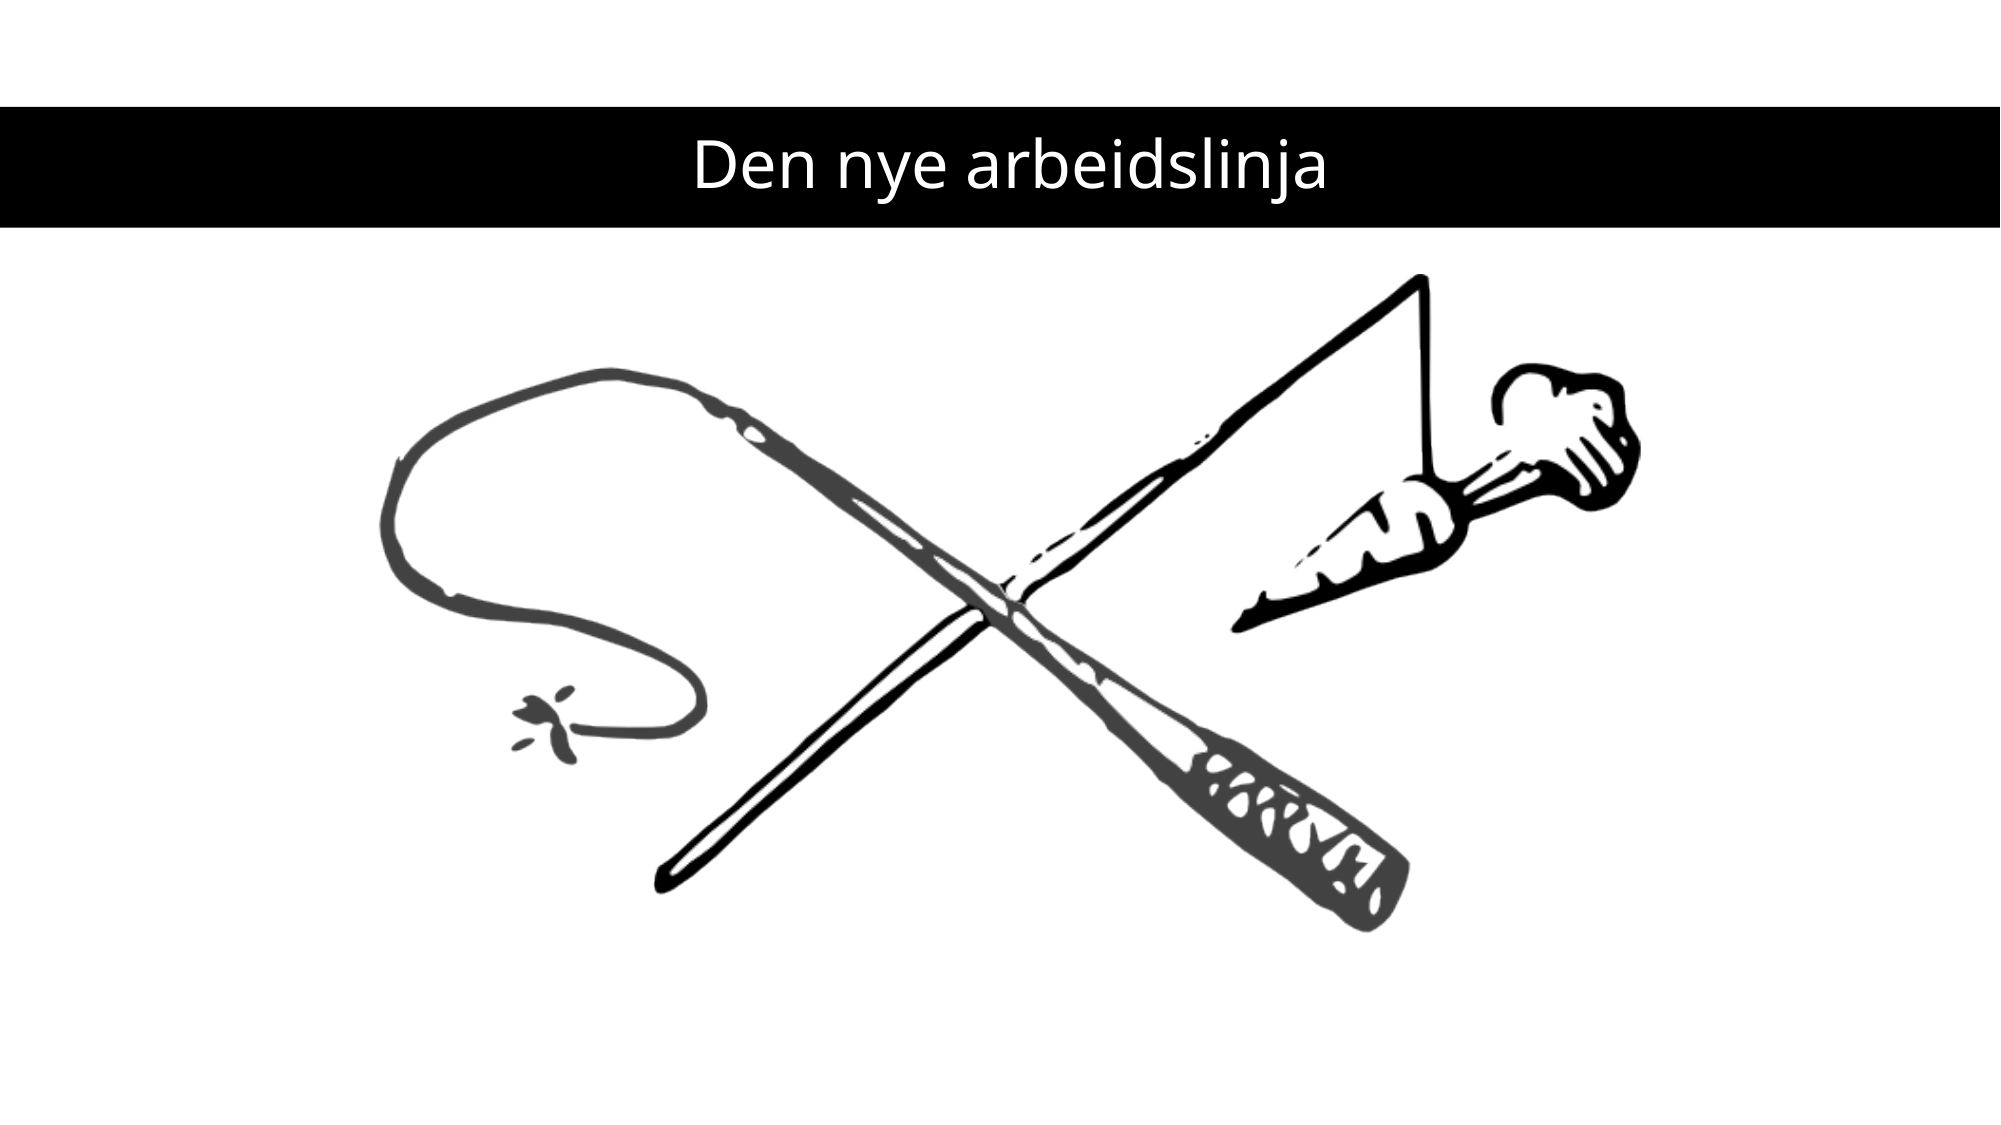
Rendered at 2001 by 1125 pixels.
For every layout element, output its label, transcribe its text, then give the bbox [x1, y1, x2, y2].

text_box [0, 106, 2000, 229]
title Den nye arbeidslinja [91, 105, 1931, 228]
picture [359, 274, 1641, 996]
